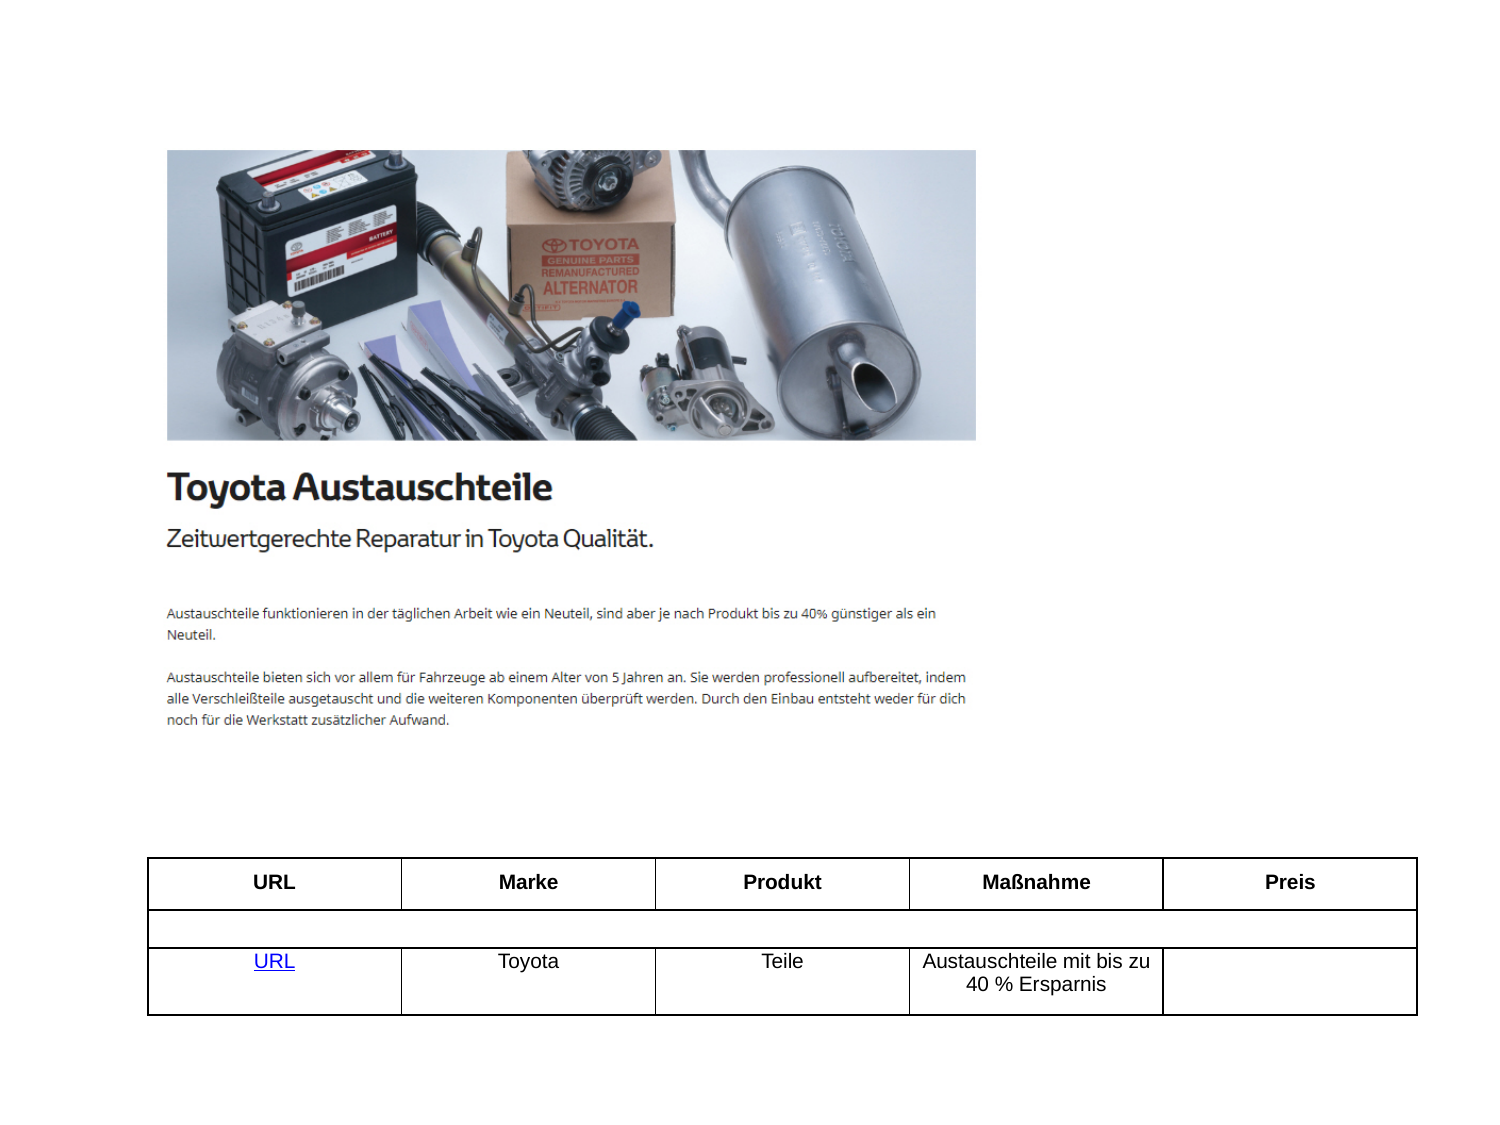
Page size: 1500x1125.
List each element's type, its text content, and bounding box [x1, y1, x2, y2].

picture [147, 148, 993, 762]
table_cell Toyota [402, 949, 655, 1014]
table_cell [149, 911, 1416, 947]
table_header URL [149, 859, 401, 909]
table_cell Austauschteile mit bis zu 40 % Ersparnis [910, 949, 1162, 1014]
table_cell Teile [656, 949, 909, 1014]
table_header Marke [402, 859, 655, 909]
table_cell URL [149, 949, 401, 1014]
table_header Produkt [656, 859, 909, 909]
table_header Maßnahme [910, 859, 1162, 909]
table_cell [1164, 949, 1416, 1014]
table_header Preis [1164, 859, 1416, 909]
